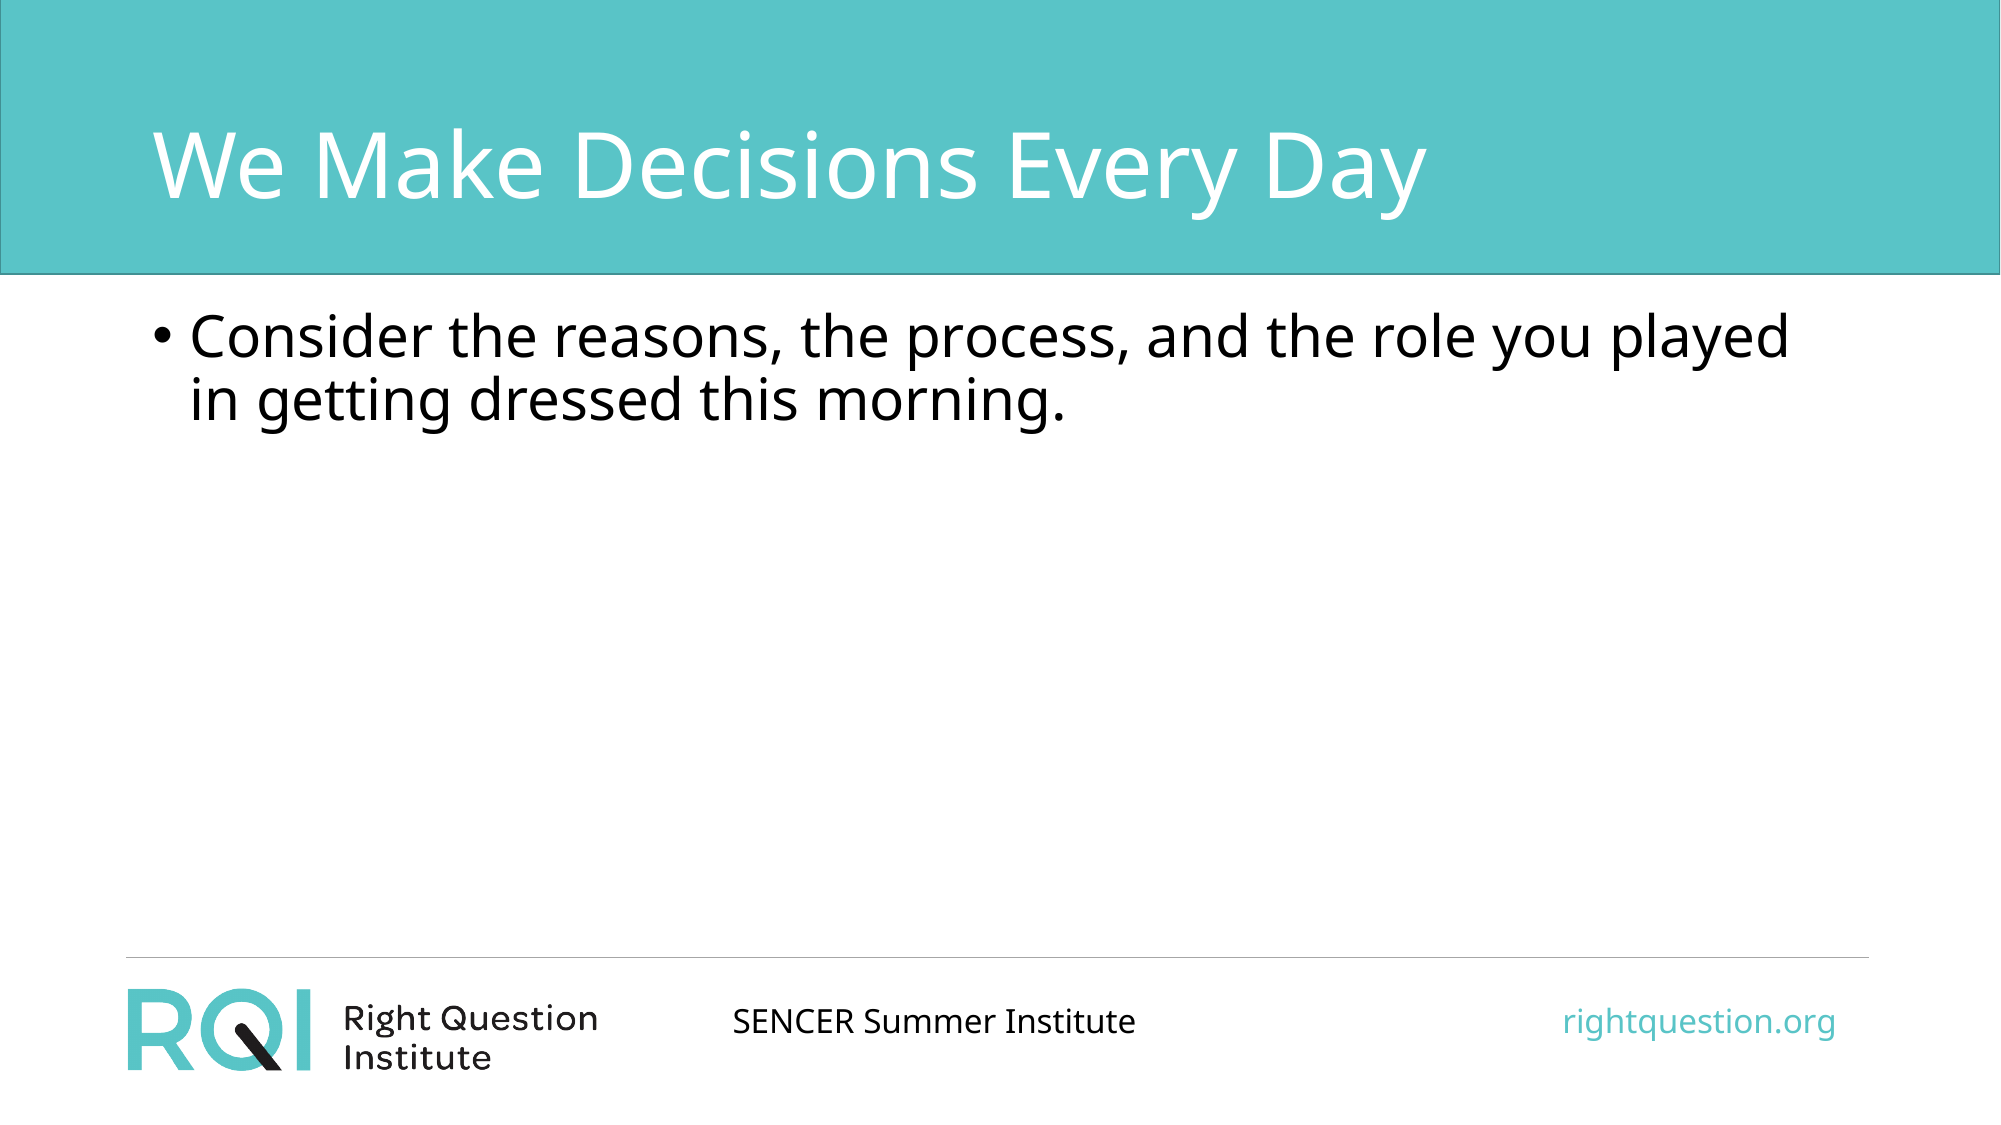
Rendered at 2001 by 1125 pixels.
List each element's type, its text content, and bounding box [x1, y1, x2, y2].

picture [126, 987, 598, 1072]
title We Make Decisions Every Day [137, 59, 1863, 278]
list Consider the reasons, the process, and the role you played in getting dressed this morning. [137, 299, 1863, 1014]
